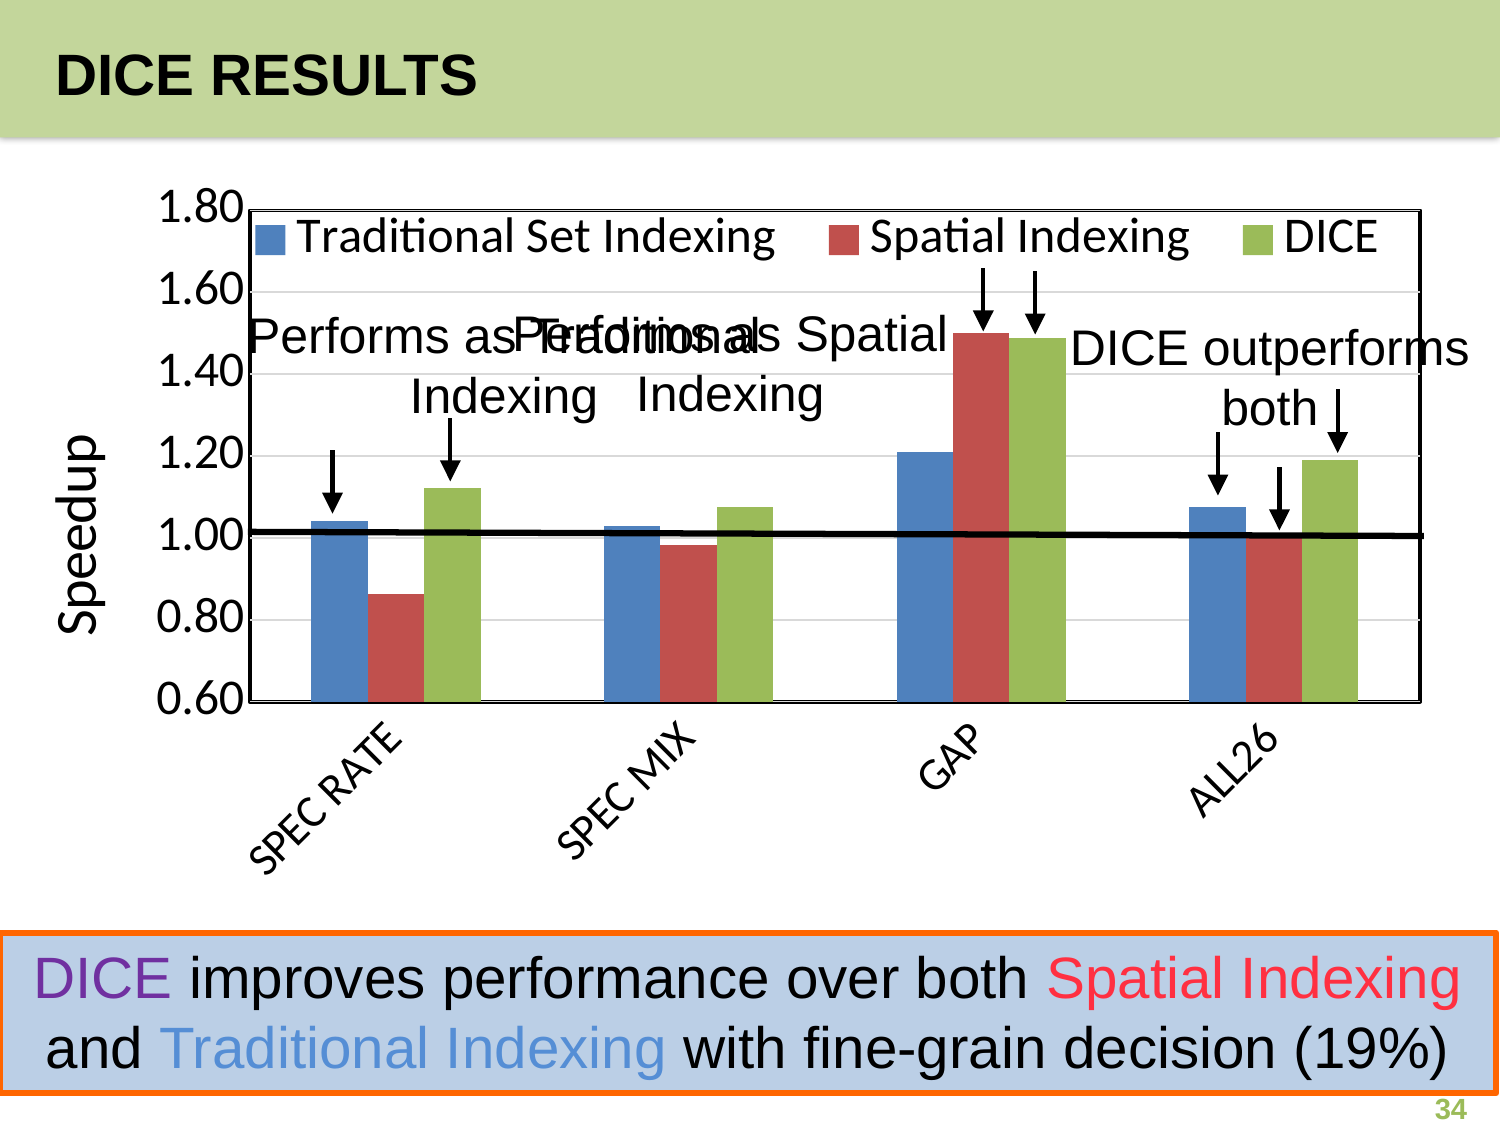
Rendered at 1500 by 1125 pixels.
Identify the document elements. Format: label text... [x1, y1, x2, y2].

text_box DICE outperforms both [1454, 308, 1487, 443]
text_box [247, 531, 1425, 537]
title DICE RESULTS [40, 32, 1416, 113]
chart [7, 170, 1450, 902]
text_box DICE improves performance over both Spatial Indexing and Traditional Indexing with fine-grain decision (19%) [0, 932, 1497, 1094]
slide_number 34 [1132, 1094, 1483, 1125]
